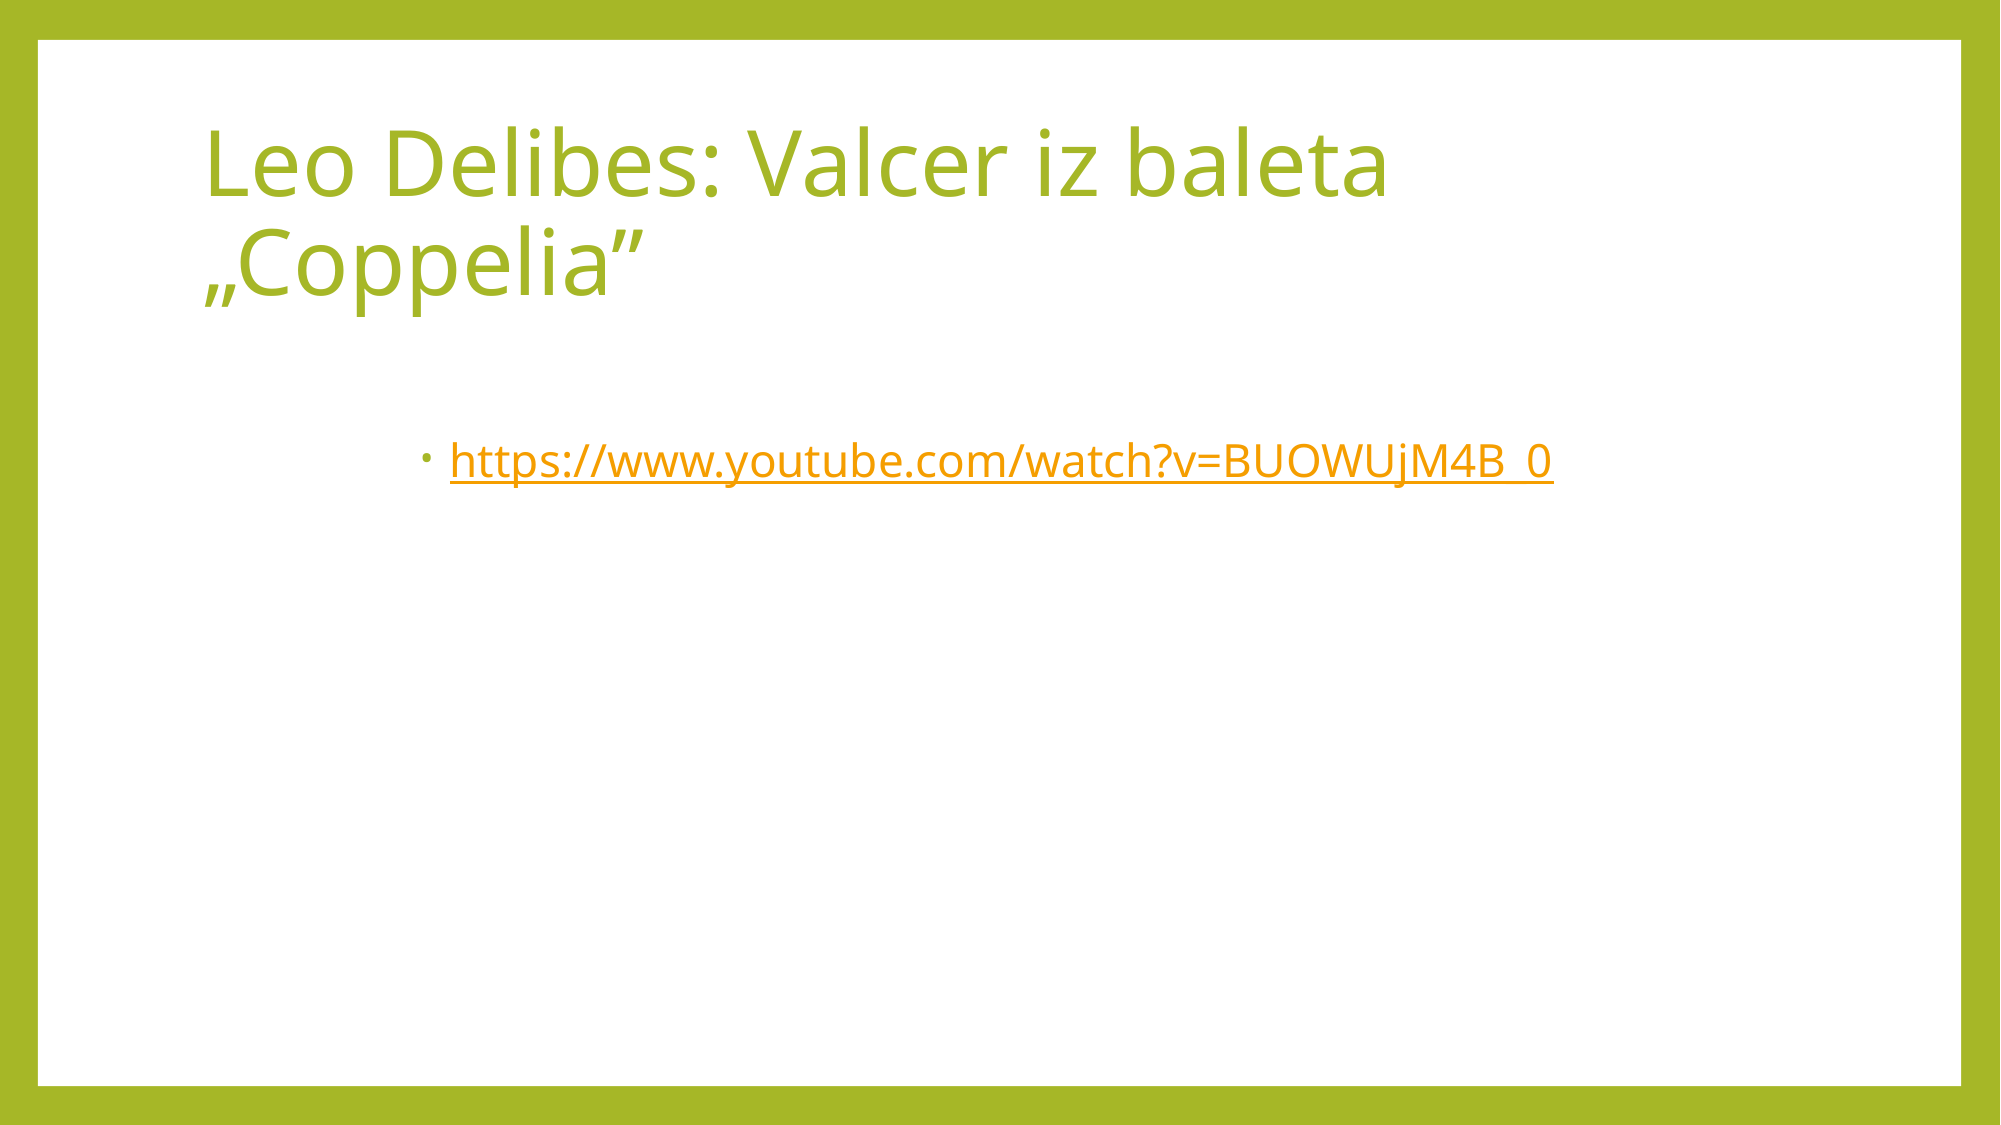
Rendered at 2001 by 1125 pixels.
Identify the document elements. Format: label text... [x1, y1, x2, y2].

title Leo Delibes: Valcer iz baleta „Coppelia” [187, 105, 1808, 328]
list https://www.youtube.com/watch?v=BUOWUjM4B_0 [397, 424, 1598, 692]
